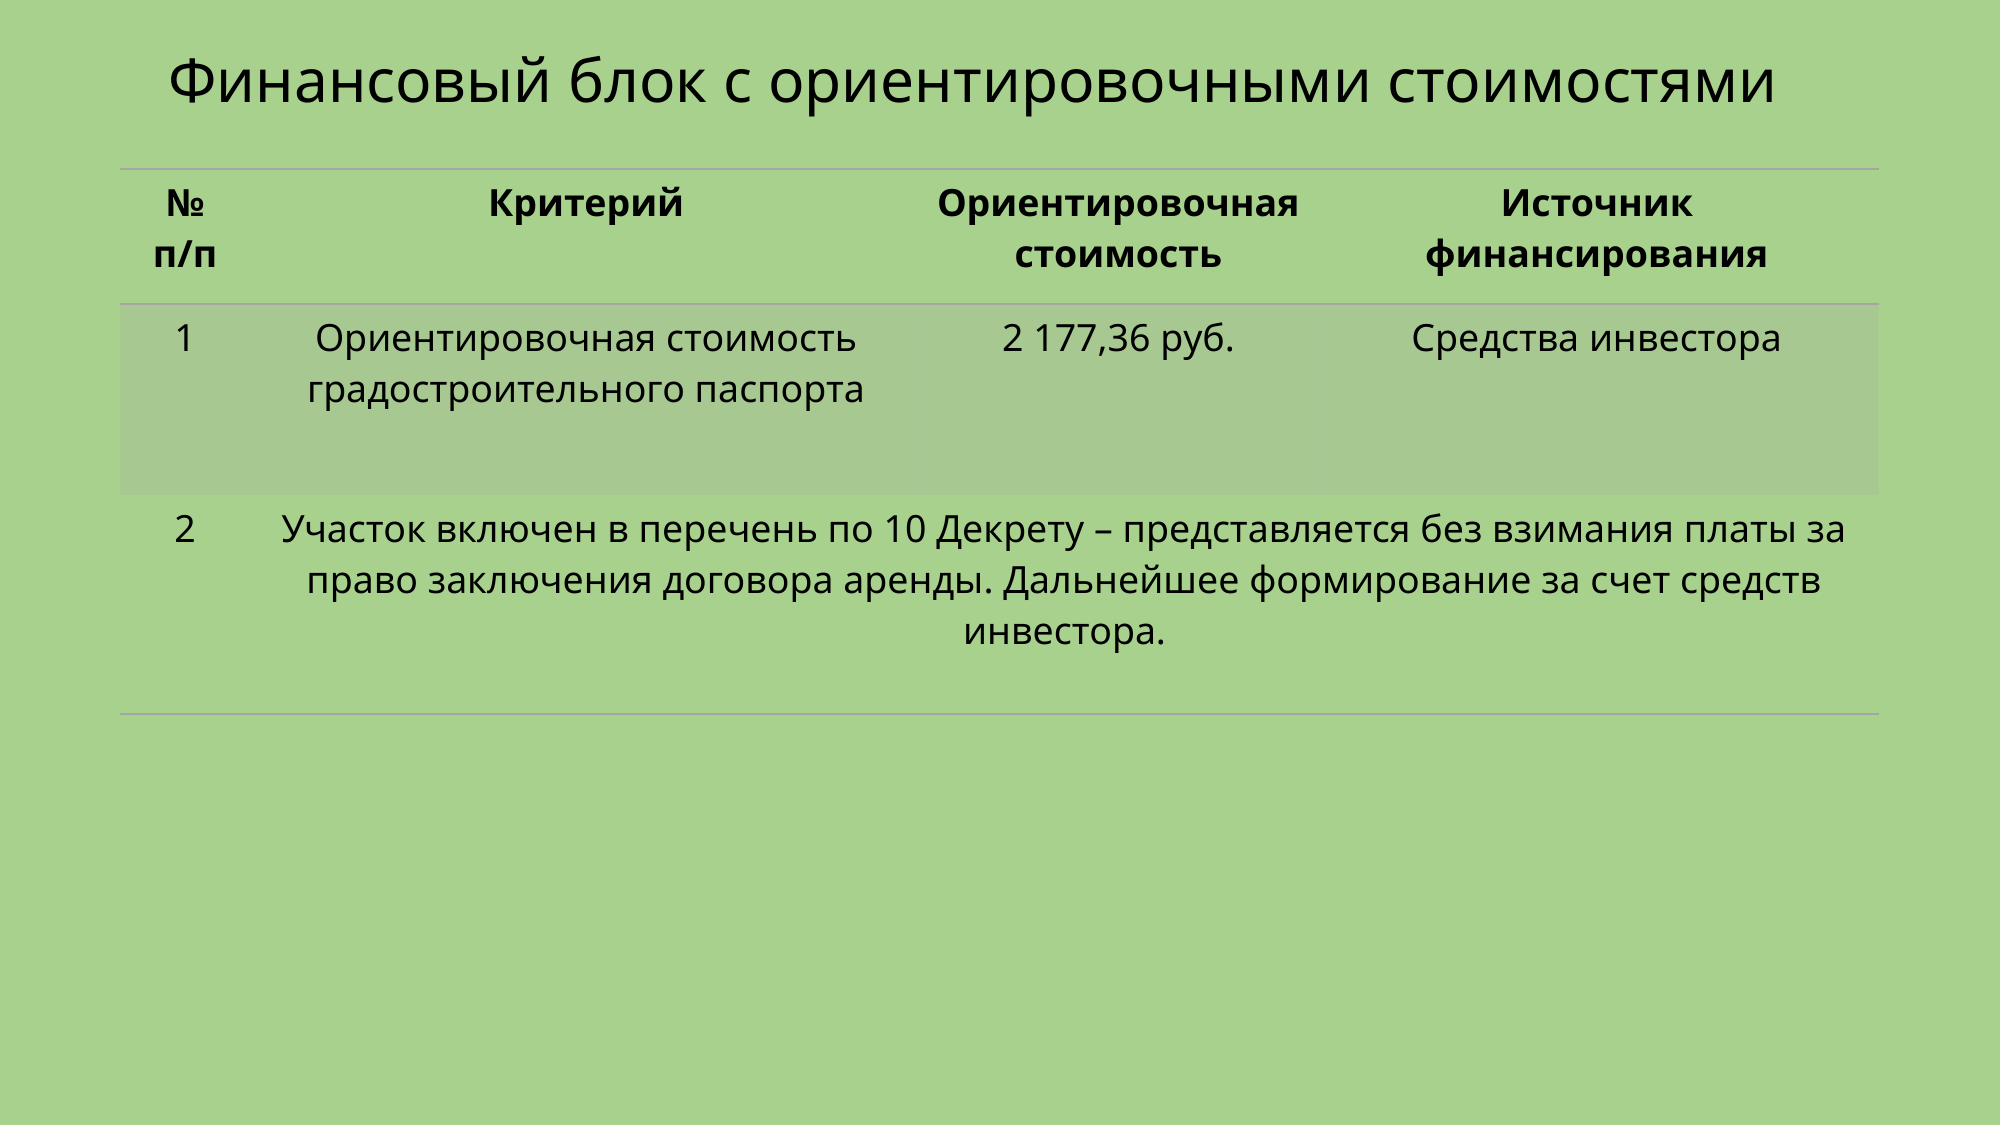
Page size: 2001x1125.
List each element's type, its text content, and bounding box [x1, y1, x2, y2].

table_header Критерий [250, 170, 922, 303]
table_header Источник финансирования [1315, 170, 1879, 303]
table_cell 2 [120, 495, 250, 713]
table_cell Средства инвестора [1315, 305, 1879, 495]
table_cell 2 177,36 руб. [922, 305, 1315, 495]
title Финансовый блок с ориентировочными стоимостями [153, 19, 1879, 147]
table_header Ориентировочная стоимость [922, 170, 1315, 303]
table_cell Ориентировочная стоимость градостроительного паспорта [250, 305, 922, 495]
table_cell Участок включен в перечень по 10 Декрету – представляется без взимания платы за право заключения договора аренды. Дальнейшее формирование за счет средств инвестора. [250, 495, 1879, 713]
table_header № п/п [120, 170, 250, 303]
table_cell 1 [120, 305, 250, 495]
